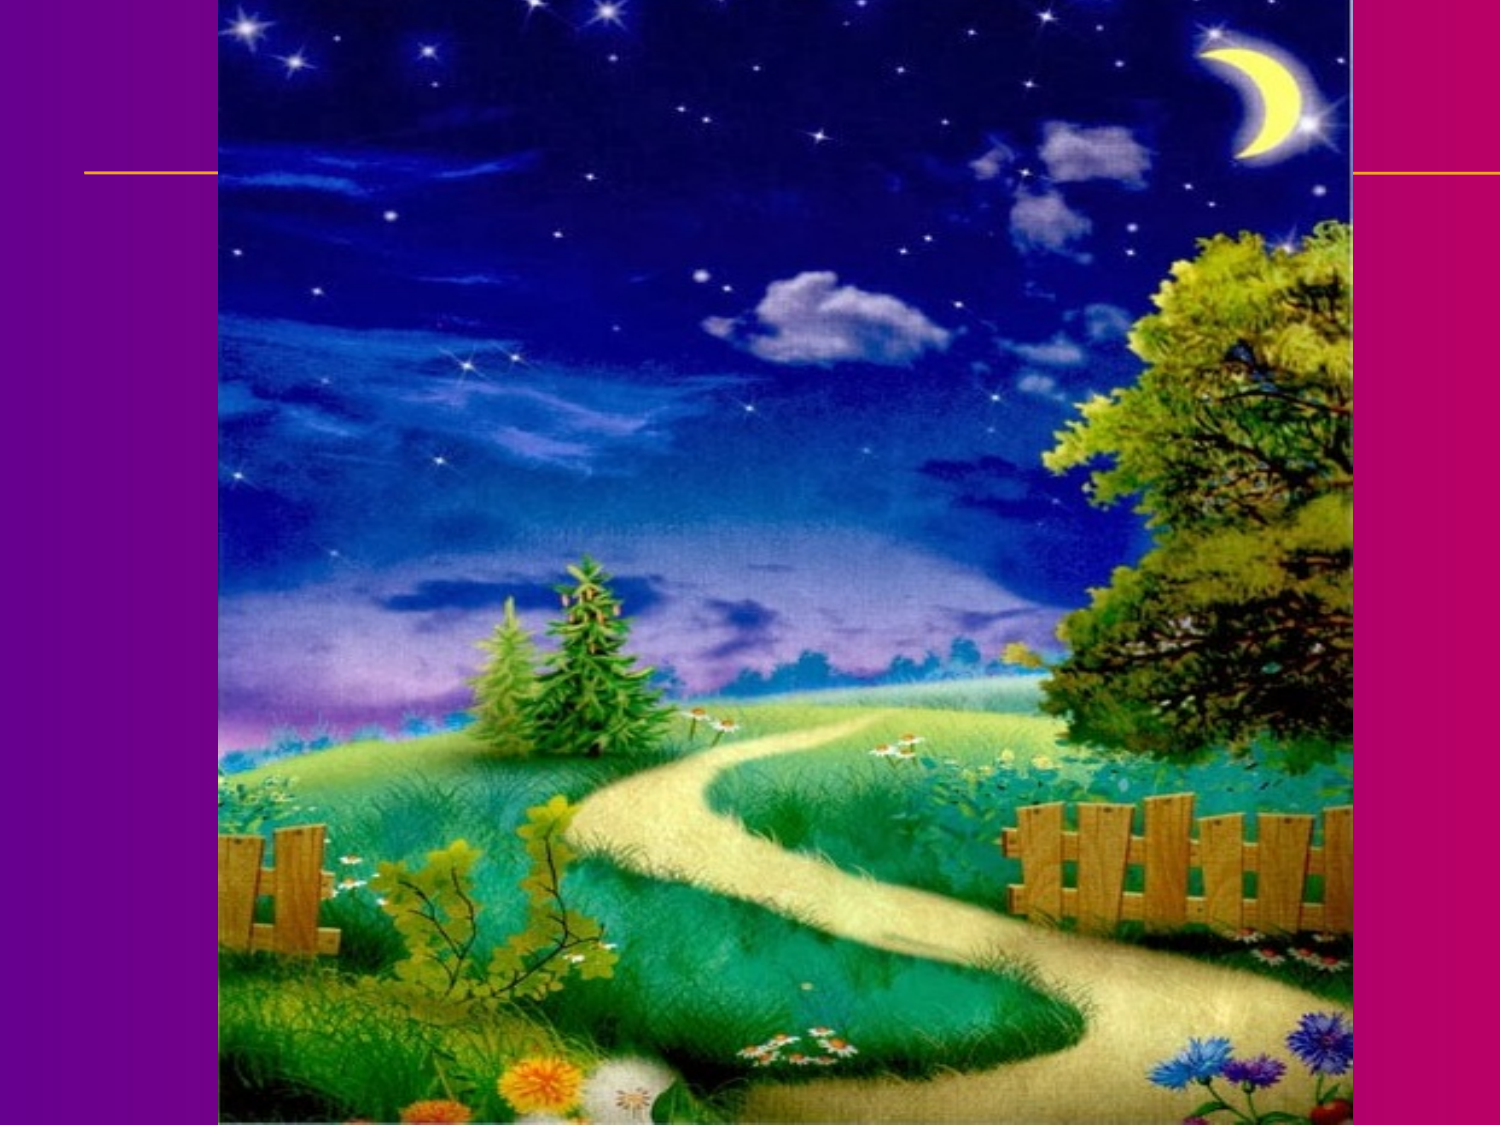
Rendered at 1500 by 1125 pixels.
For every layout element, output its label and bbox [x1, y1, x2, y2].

picture [218, 0, 1353, 1125]
